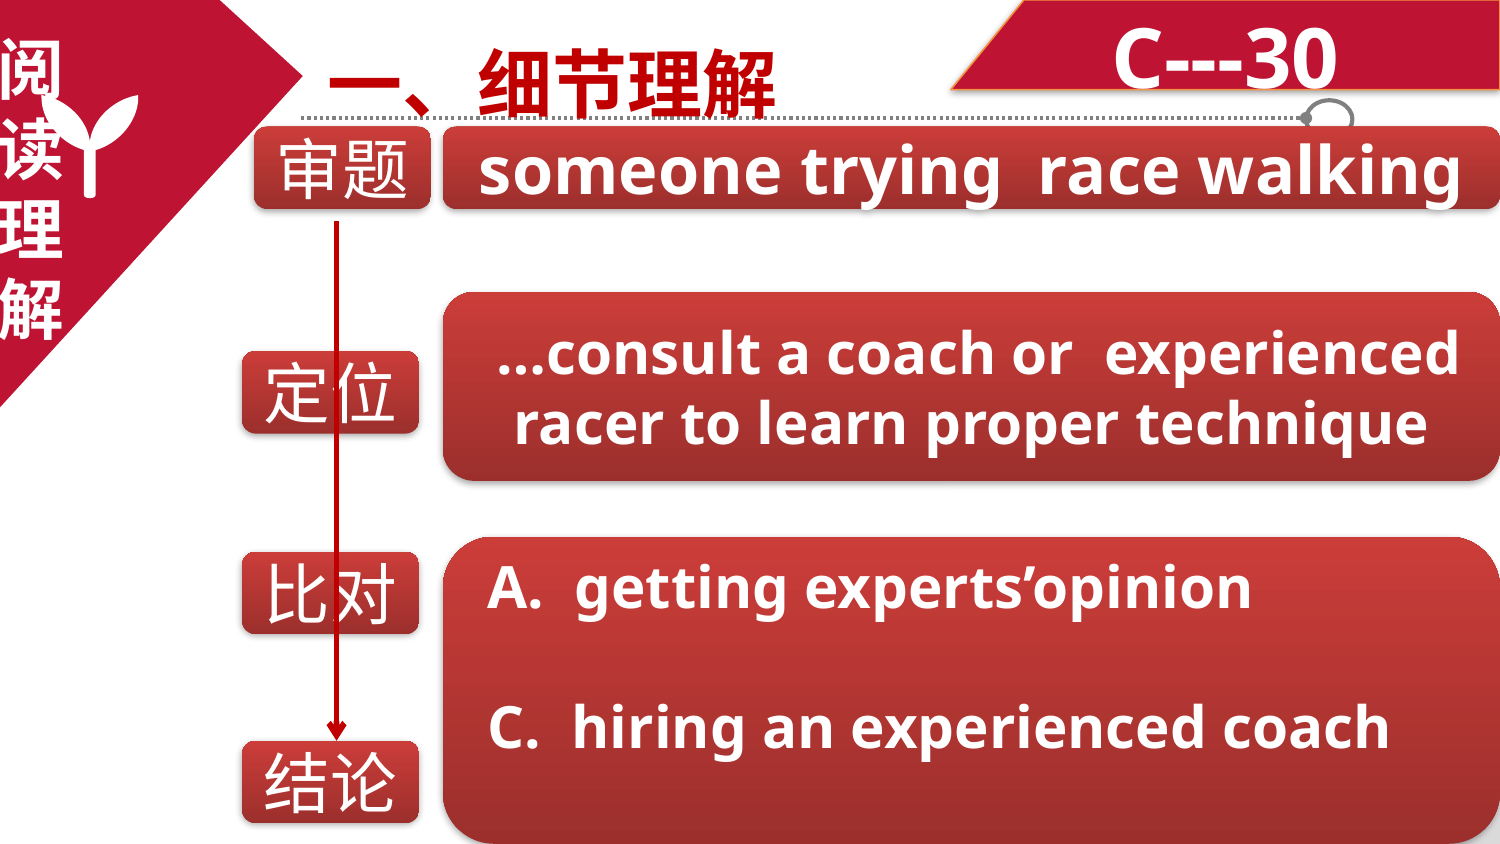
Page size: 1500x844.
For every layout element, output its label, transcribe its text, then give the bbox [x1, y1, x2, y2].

text_box A. getting experts’opinion C. hiring an experienced coach [442, 536, 1500, 844]
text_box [300, 100, 1353, 139]
text_box 比对 [341, 551, 420, 635]
text_box 阅 读 理 解 [0, 20, 248, 355]
text_box 定位 [341, 350, 420, 434]
text_box 定位 [242, 350, 332, 434]
text_box 结论 [242, 740, 420, 824]
text_box someone trying race walking [442, 126, 1500, 210]
text_box …consult a coach or experienced racer to learn proper technique [442, 291, 1500, 481]
text_box 比对 [242, 551, 332, 635]
text_box 审题 [253, 126, 431, 210]
text_box C---30 [1296, 0, 1500, 91]
text_box 一、细节理解 [312, 0, 1296, 98]
